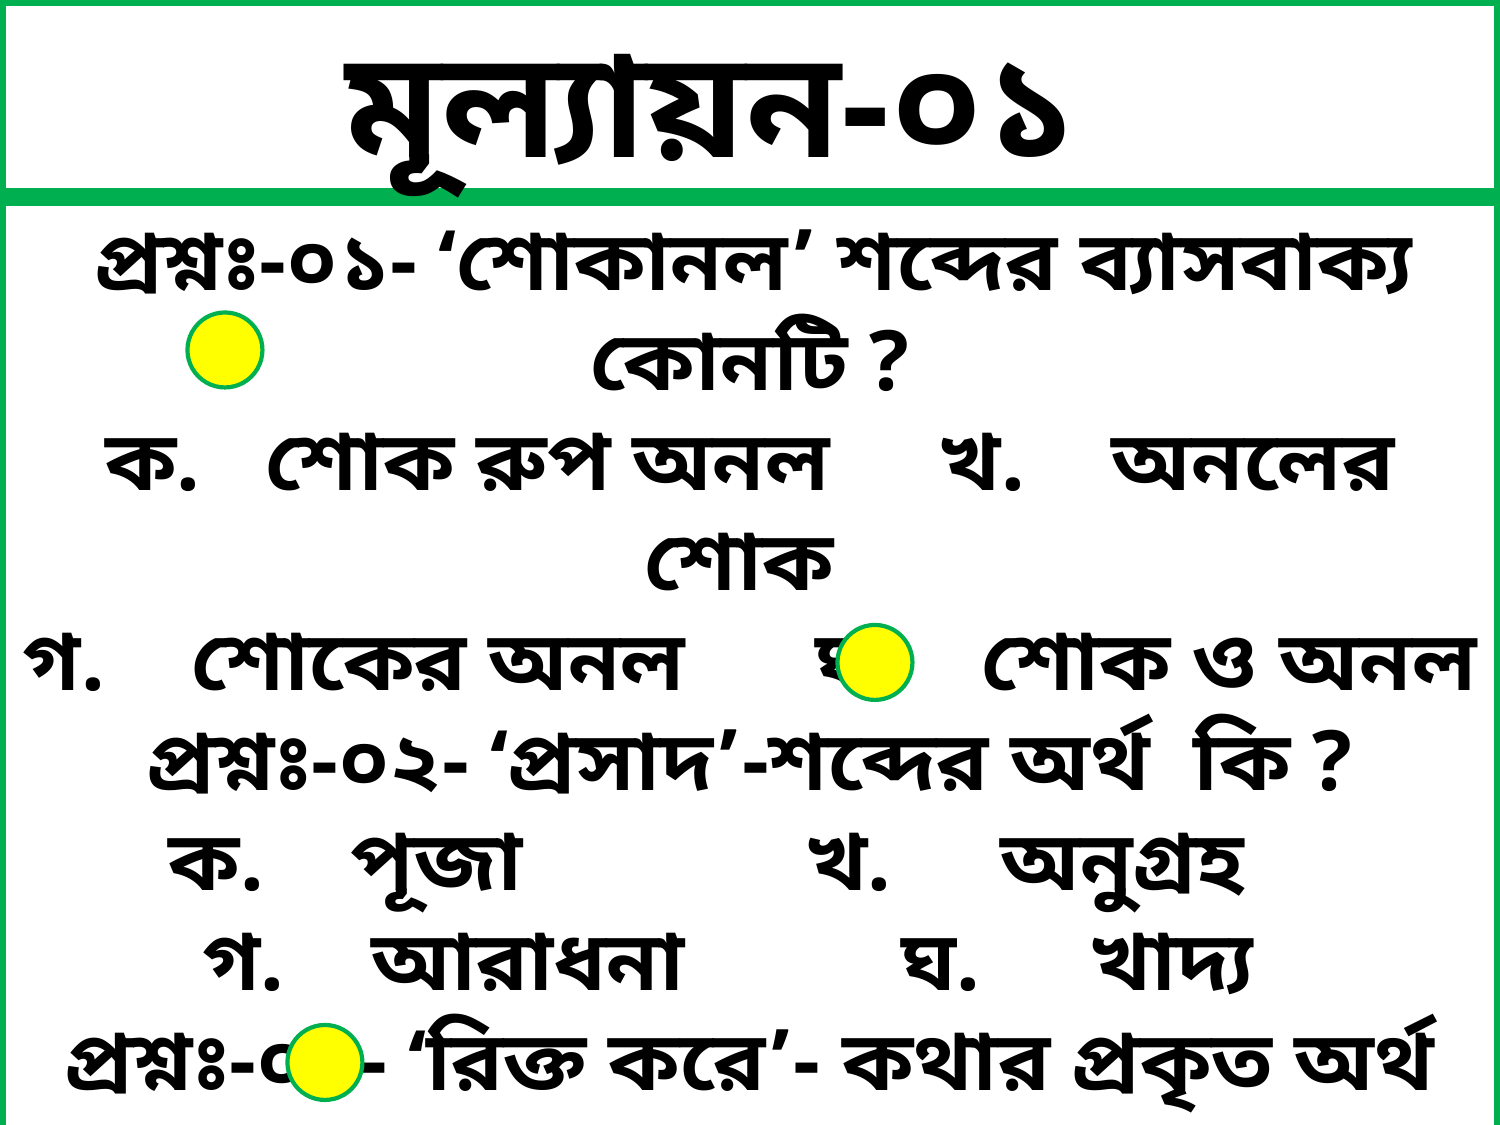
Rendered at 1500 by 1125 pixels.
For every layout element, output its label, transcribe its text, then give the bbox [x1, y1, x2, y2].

text_box [185, 310, 265, 390]
text_box [285, 1022, 365, 1103]
text_box মূল্যায়ন-০১ [0, 0, 1500, 195]
text_box [835, 622, 915, 703]
text_box প্রশ্নঃ-০১- ‘শোকানল’ শব্দের ব্যাসবাক্য কোনটি ? ক. শোক রুপ অনল খ. অনলের শোক গ. শোকের অনল ঘ. শোক ও অনল প্রশ্নঃ-০২- ‘প্রসাদ’-শব্দের অর্থ কি ? ক. পূজা খ. অনুগ্রহ গ. আরাধনা ঘ. খাদ্য প্রশ্নঃ-০৩- ‘রিক্ত করে’- কথার প্রকৃত অর্থ হচ্ছে- ক. জোড় হাতে খ. খালি হাতে গ. শূণ্য হাতে ঘ. কর জোড়ে [0, 199, 1500, 1125]
